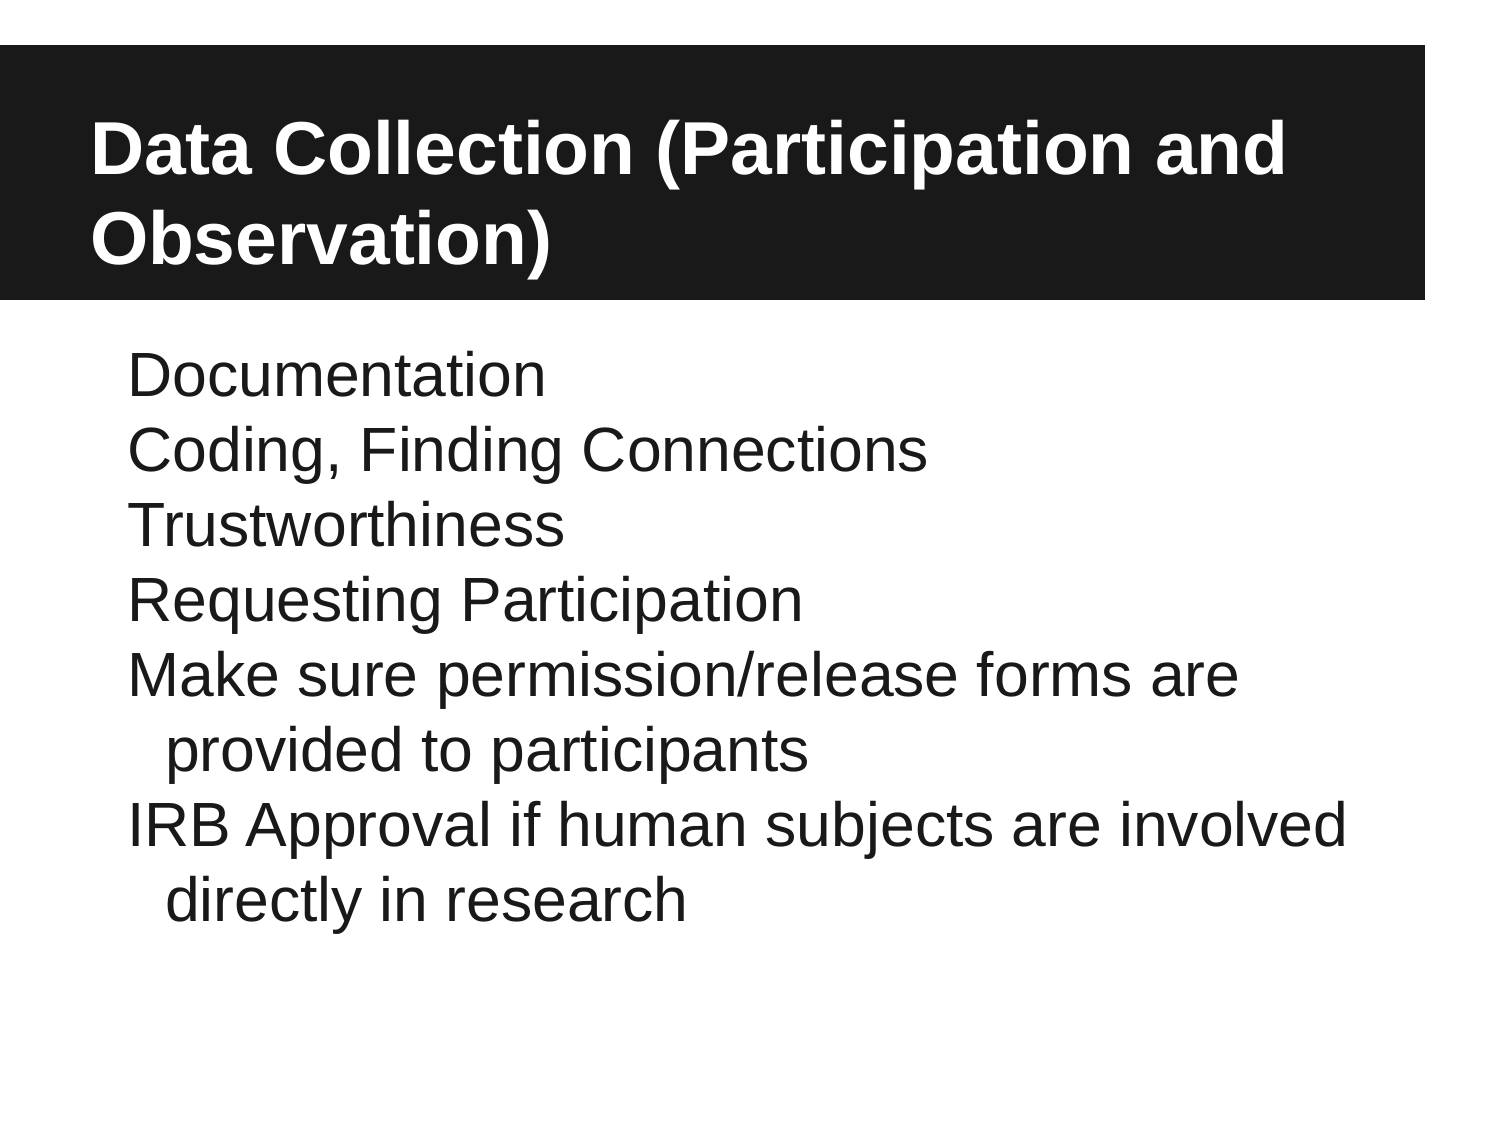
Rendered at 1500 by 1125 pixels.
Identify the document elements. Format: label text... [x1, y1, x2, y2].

list Documentation Coding, Finding Connections Trustworthiness Requesting Participation Make sure permission/release forms are provided to participants IRB Approval if human subjects are involved directly in research [75, 319, 1425, 1078]
title Data Collection (Participation and Observation) [75, 45, 1425, 295]
